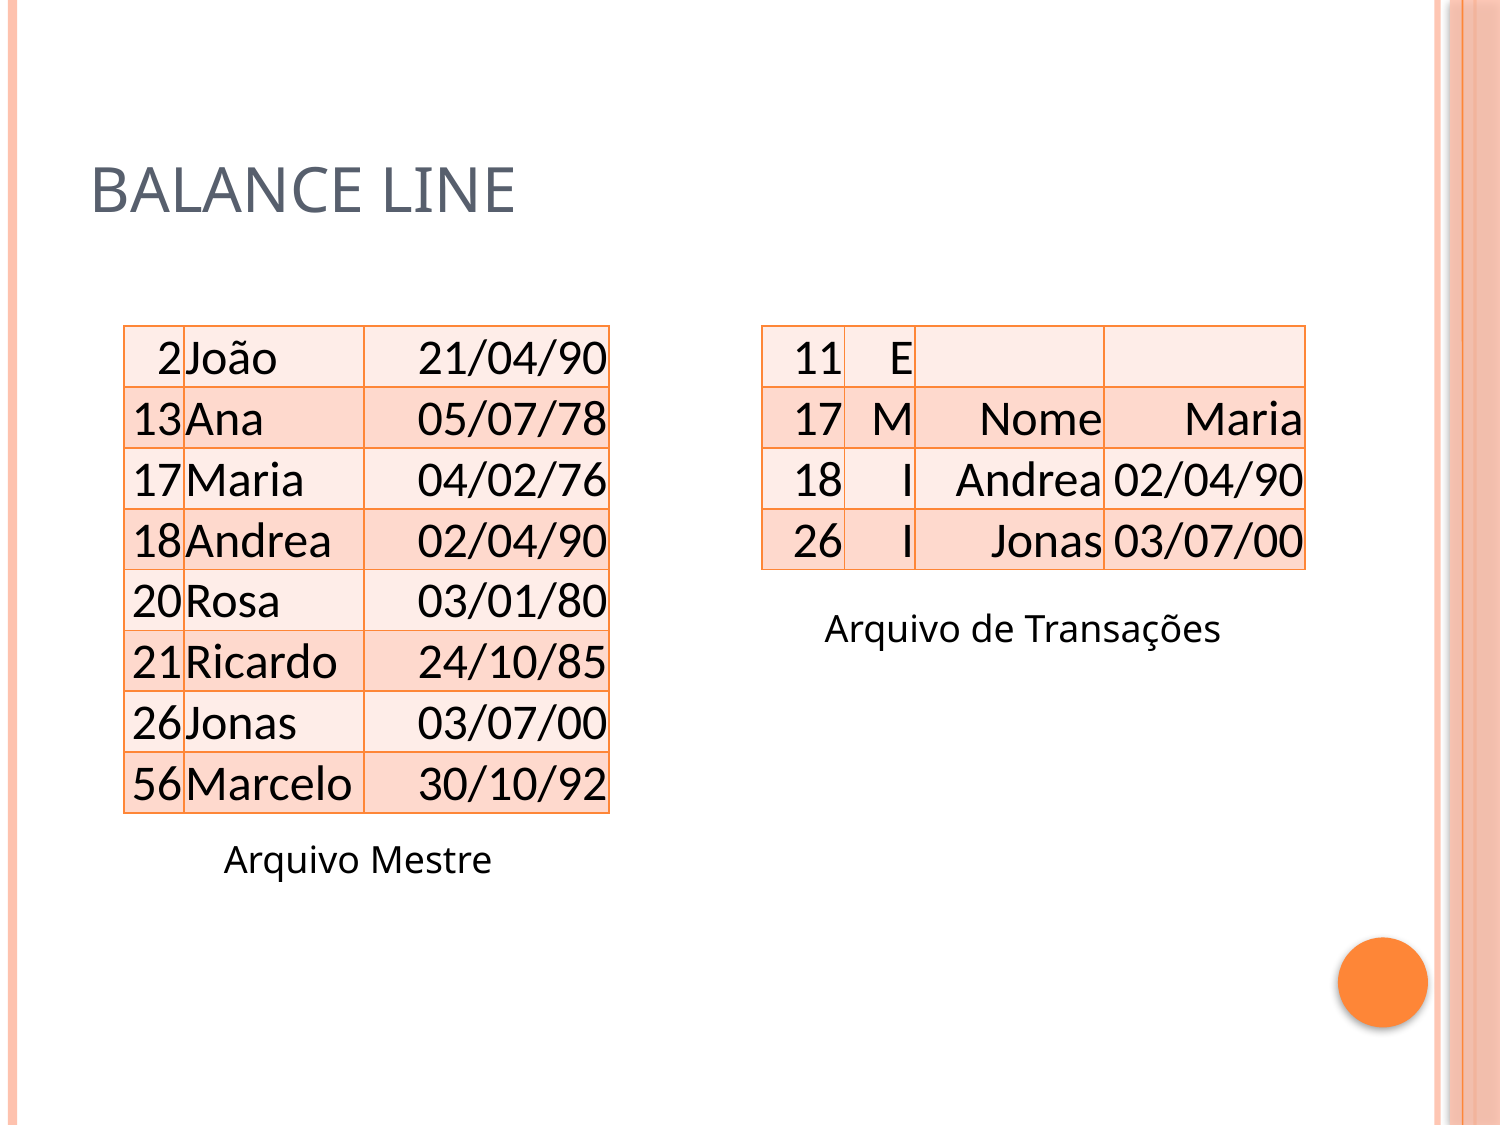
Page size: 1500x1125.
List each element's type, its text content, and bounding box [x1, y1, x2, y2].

table_cell Ricardo [185, 631, 363, 690]
table_cell 13 [125, 388, 183, 447]
table_cell Jonas [185, 692, 363, 751]
table_header [916, 327, 1103, 386]
table_cell 20 [125, 570, 183, 630]
table_cell 56 [125, 753, 183, 812]
table_cell Maria [1105, 388, 1304, 447]
table_cell 05/07/78 [365, 388, 608, 447]
table_cell 02/04/90 [365, 510, 608, 569]
table_cell Maria [185, 449, 363, 508]
table_cell 03/01/80 [365, 570, 608, 630]
table_cell Ana [185, 388, 363, 447]
table_cell 26 [125, 692, 183, 751]
text_box Arquivo de Transações [809, 597, 1237, 658]
table_header 21/04/90 [365, 327, 608, 386]
table_header E [845, 327, 914, 386]
table_header [1105, 327, 1304, 386]
table_cell M [845, 388, 914, 447]
table_cell 24/10/85 [365, 631, 608, 690]
table_cell 17 [763, 388, 844, 447]
table_cell 03/07/00 [1105, 510, 1304, 569]
table_cell Andrea [916, 449, 1103, 508]
table_cell 03/07/00 [365, 692, 608, 751]
table_header João [185, 327, 363, 386]
table_cell 17 [125, 449, 183, 508]
table_cell I [845, 449, 914, 508]
table_cell 02/04/90 [1105, 449, 1304, 508]
table_cell Marcelo [185, 753, 363, 812]
title Balance line [75, 45, 1300, 233]
table_cell 26 [763, 510, 844, 569]
table_cell 21 [125, 631, 183, 690]
table_header 2 [125, 327, 183, 386]
table_cell 18 [125, 510, 183, 569]
table_cell Nome [916, 388, 1103, 447]
table_cell 18 [763, 449, 844, 508]
table_cell I [845, 510, 914, 569]
text_box Arquivo Mestre [209, 828, 508, 889]
table_cell Rosa [185, 570, 363, 630]
table_cell Andrea [185, 510, 363, 569]
table_cell 30/10/92 [365, 753, 608, 812]
table_cell 04/02/76 [365, 449, 608, 508]
table_cell Jonas [916, 510, 1103, 569]
table_header 11 [763, 327, 844, 386]
